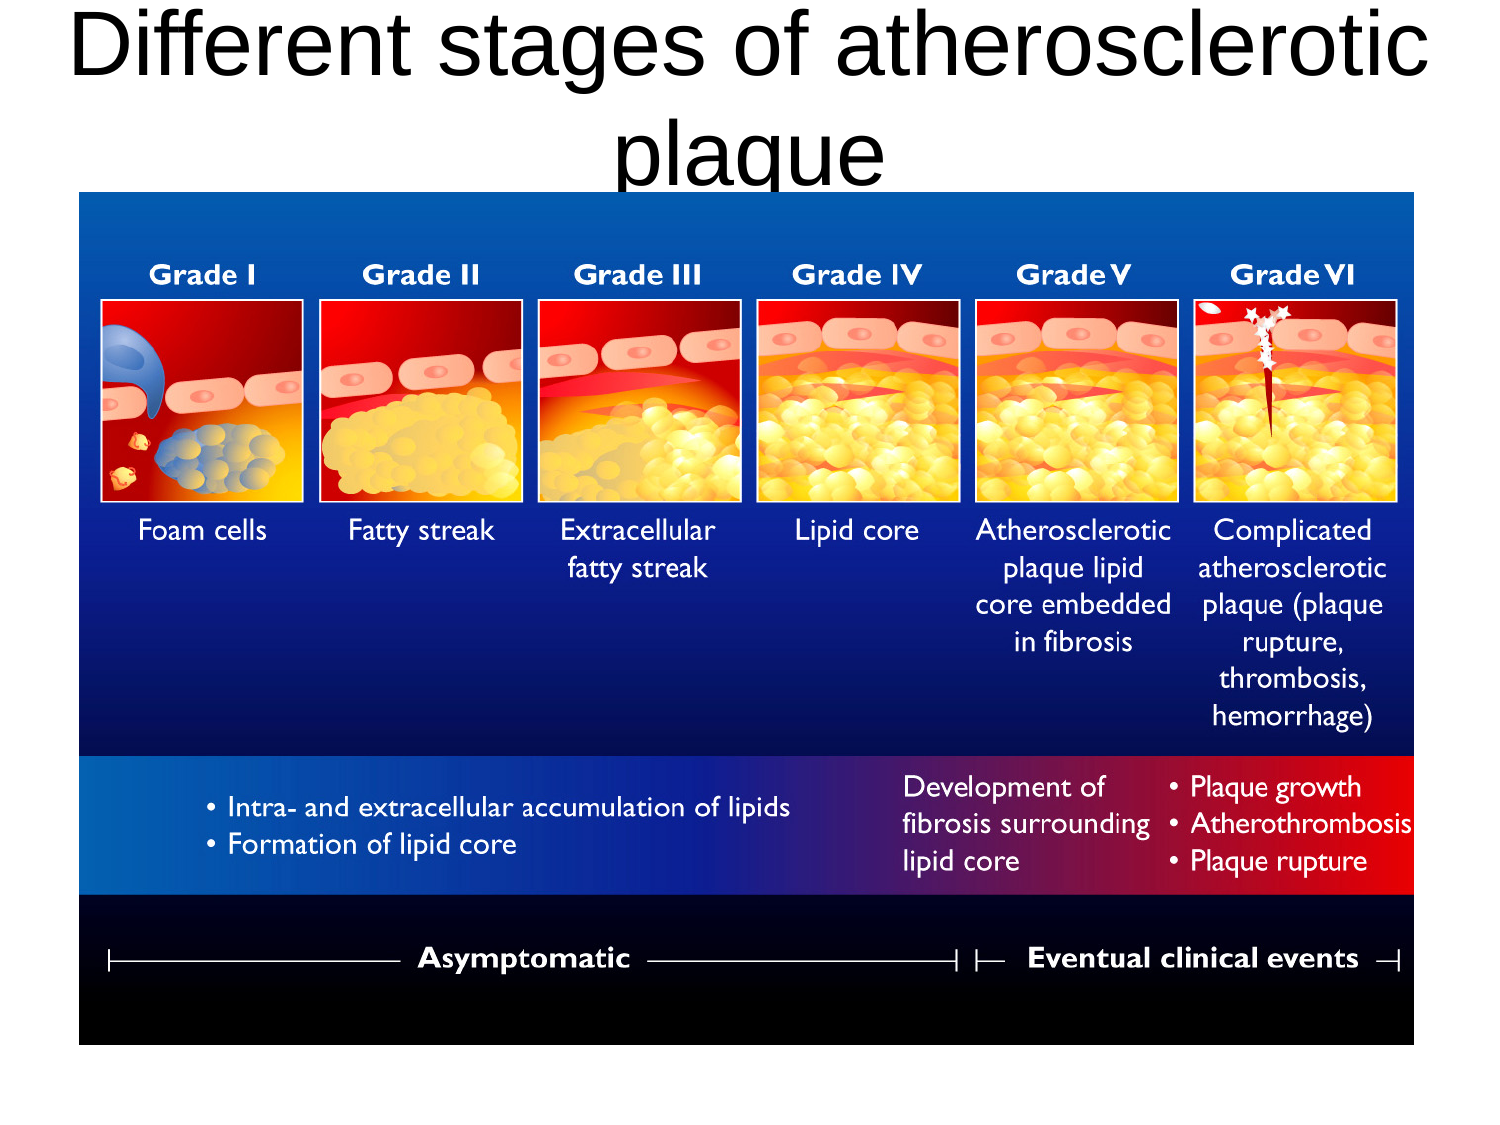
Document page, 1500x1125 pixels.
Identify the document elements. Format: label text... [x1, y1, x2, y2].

picture [79, 192, 1415, 1045]
title Different stages of atherosclerotic plaque evelopment [0, 0, 1500, 188]
